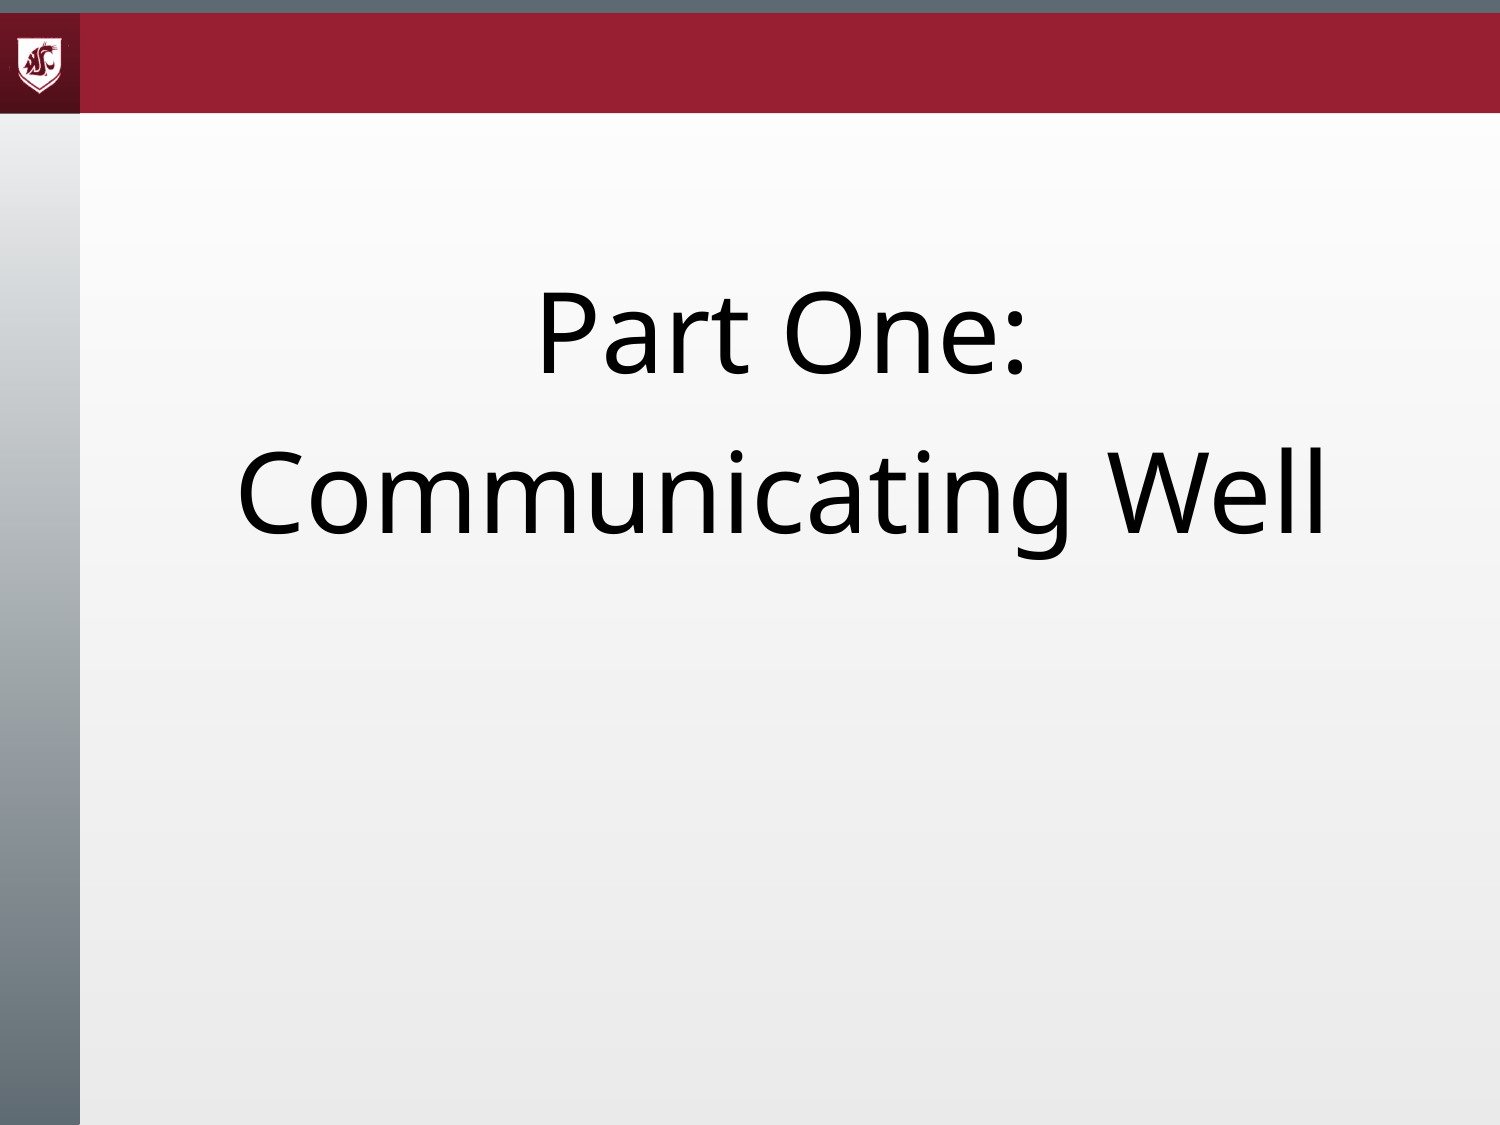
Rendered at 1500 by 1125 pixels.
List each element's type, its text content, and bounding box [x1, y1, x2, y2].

picture [9, 27, 69, 100]
list Part One: Communicating Well [131, 253, 1407, 567]
